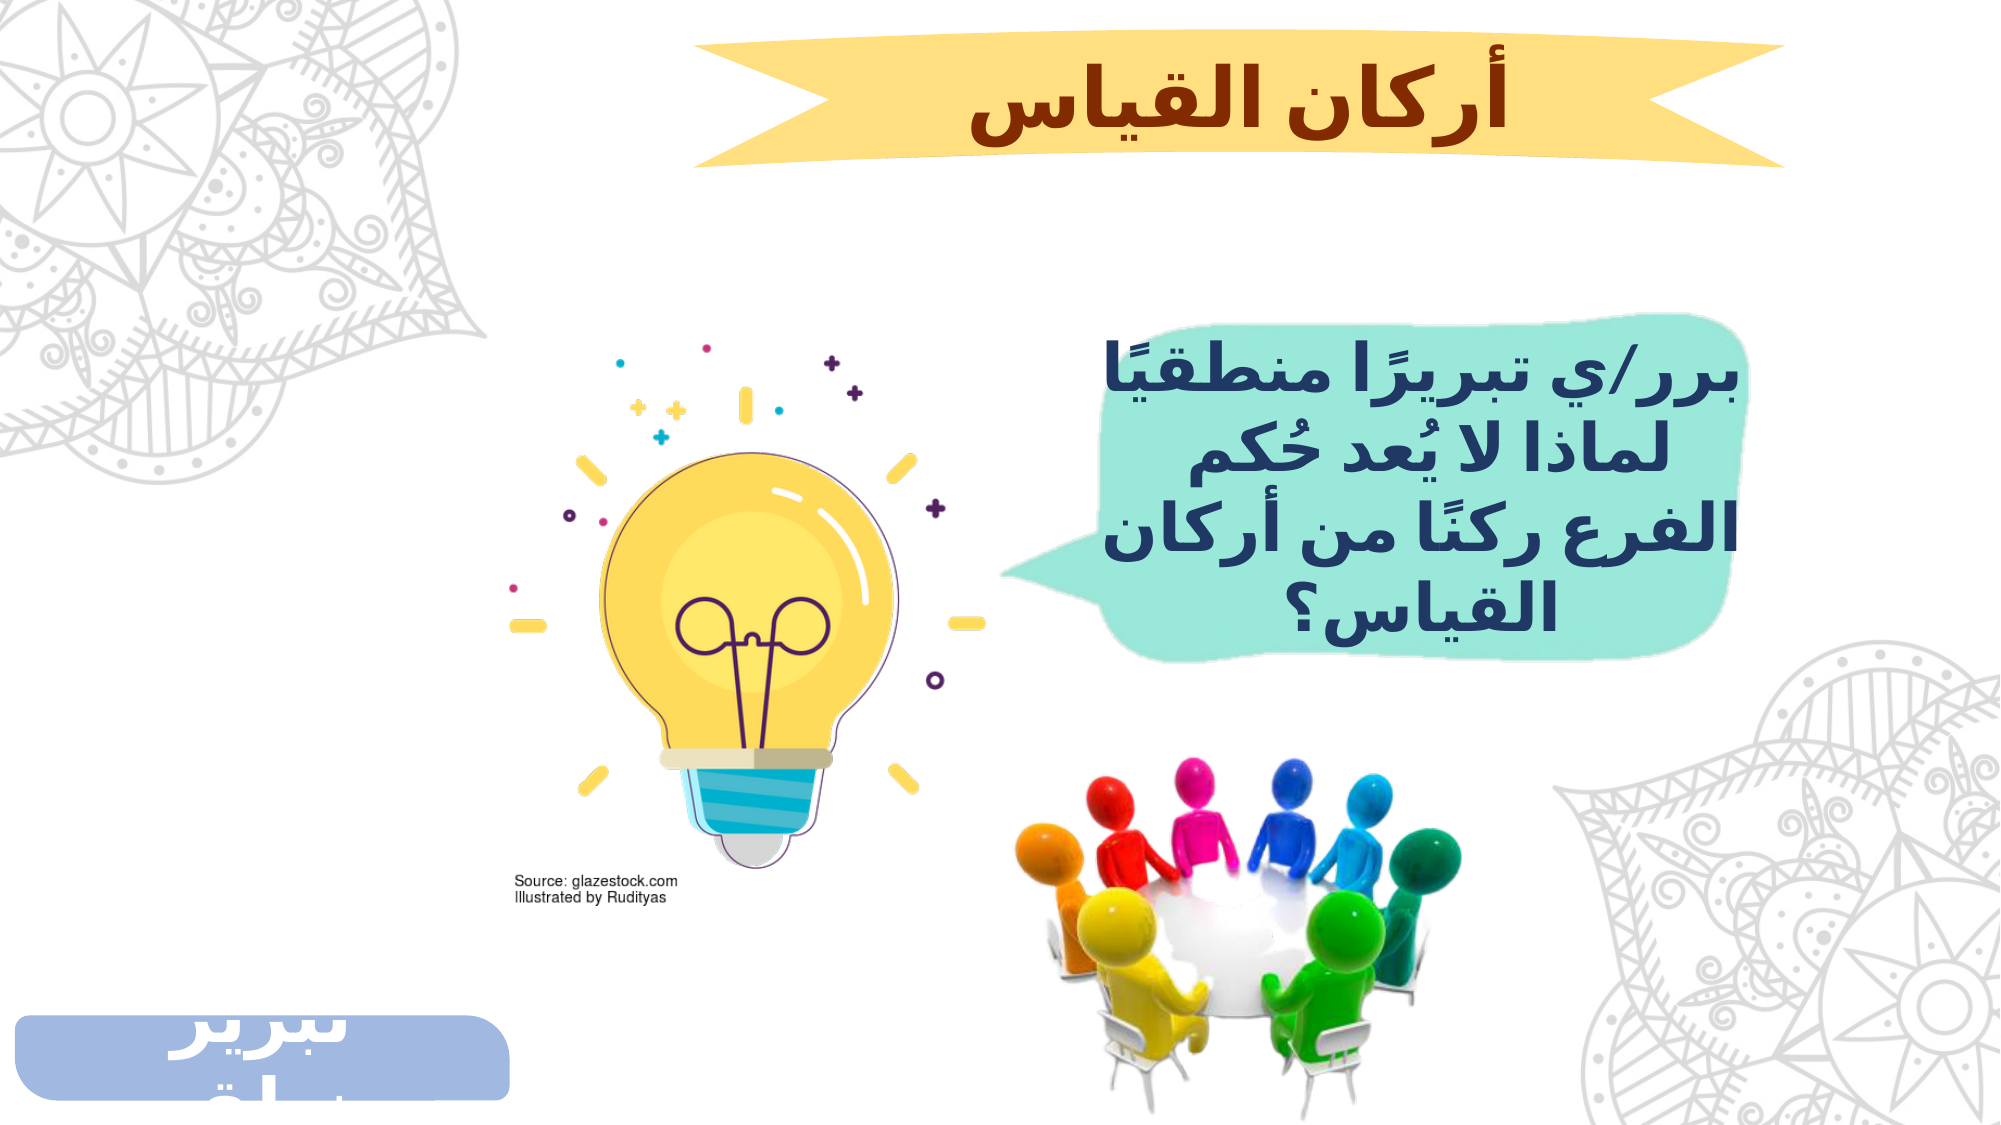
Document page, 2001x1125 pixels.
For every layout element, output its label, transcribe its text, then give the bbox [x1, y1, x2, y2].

picture [0, 0, 2001, 1125]
text_box أركان القياس [692, 28, 1786, 169]
text_box تبرير منطقي [14, 1015, 510, 1101]
